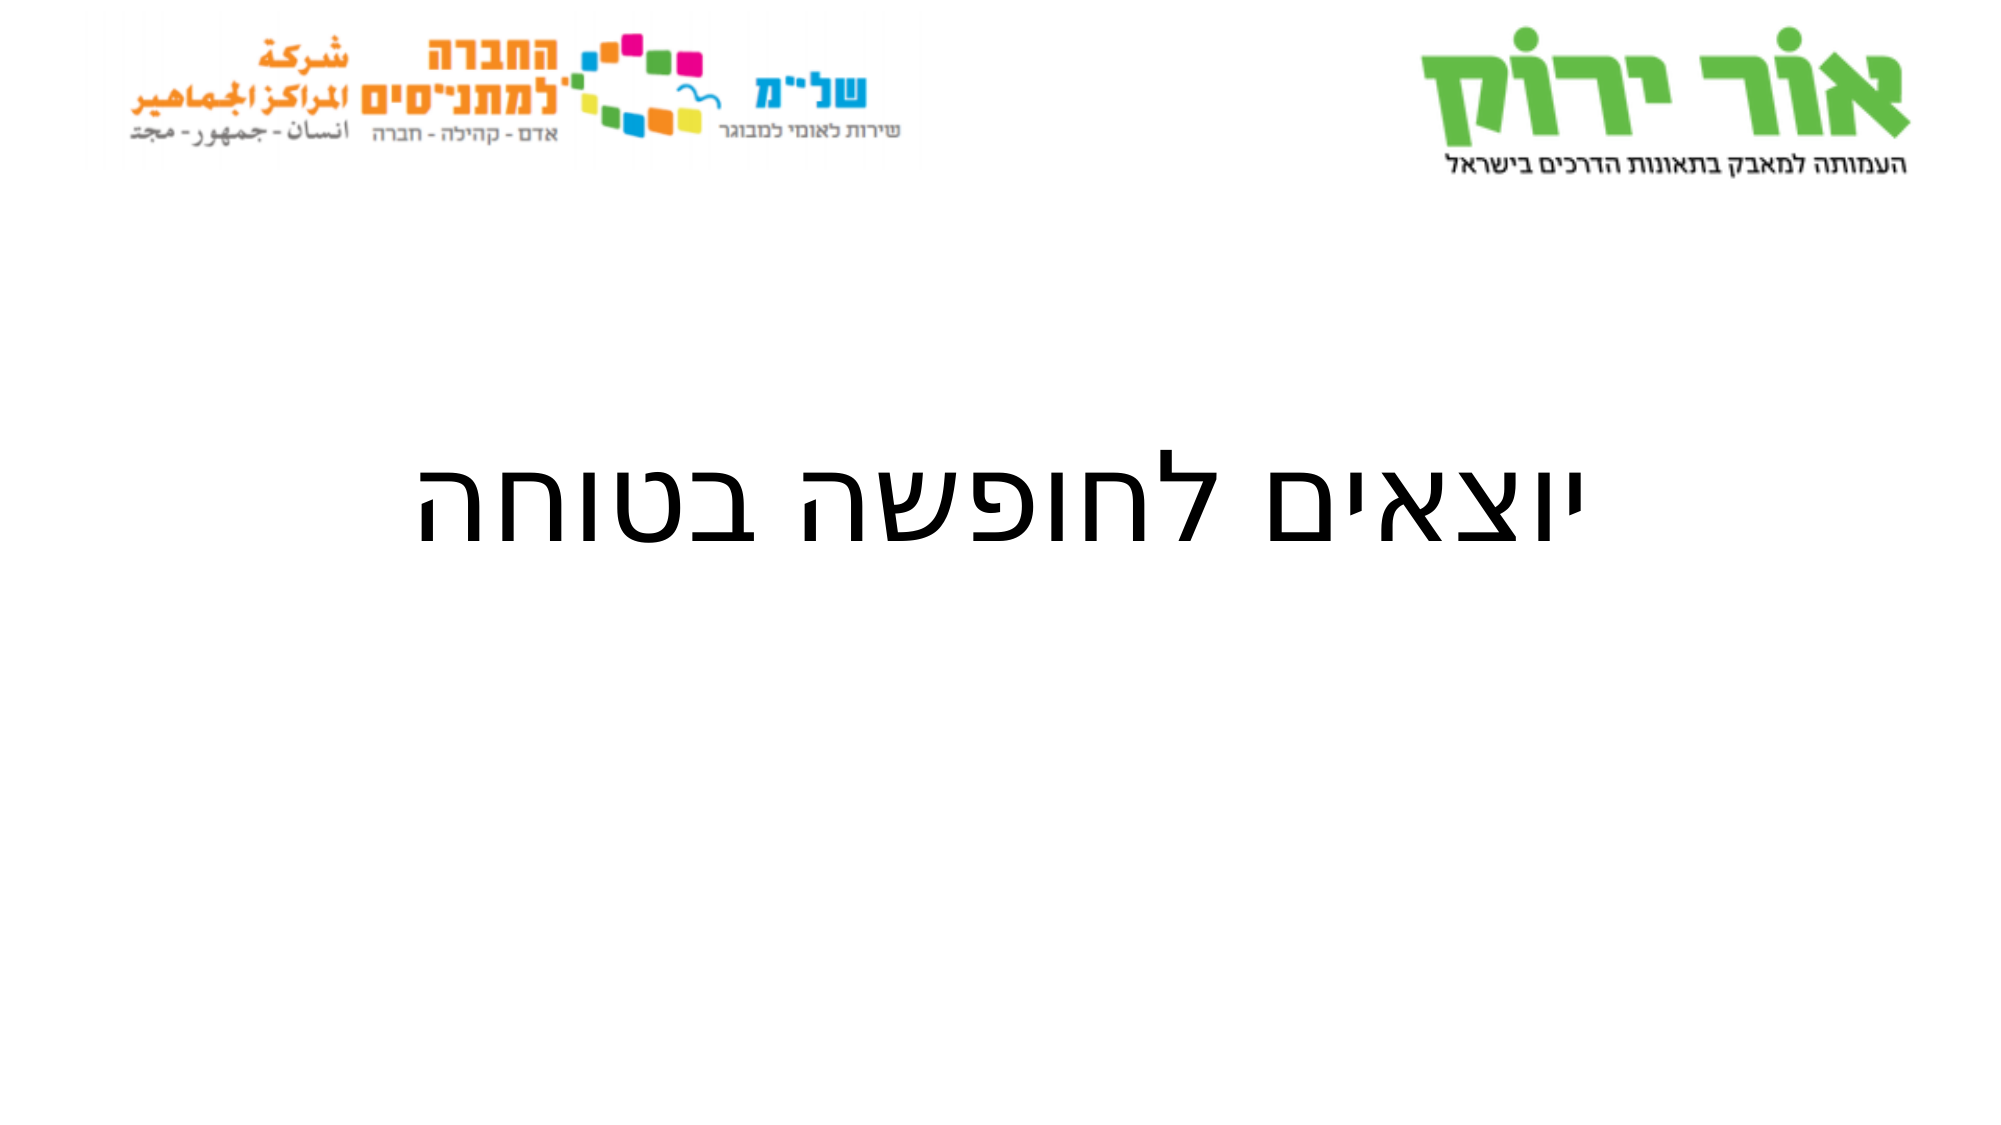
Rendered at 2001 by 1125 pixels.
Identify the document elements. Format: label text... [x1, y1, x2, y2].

picture [1408, 22, 1919, 181]
picture [45, 7, 964, 196]
title יוצאים לחופשה בטוחה [249, 184, 1750, 576]
